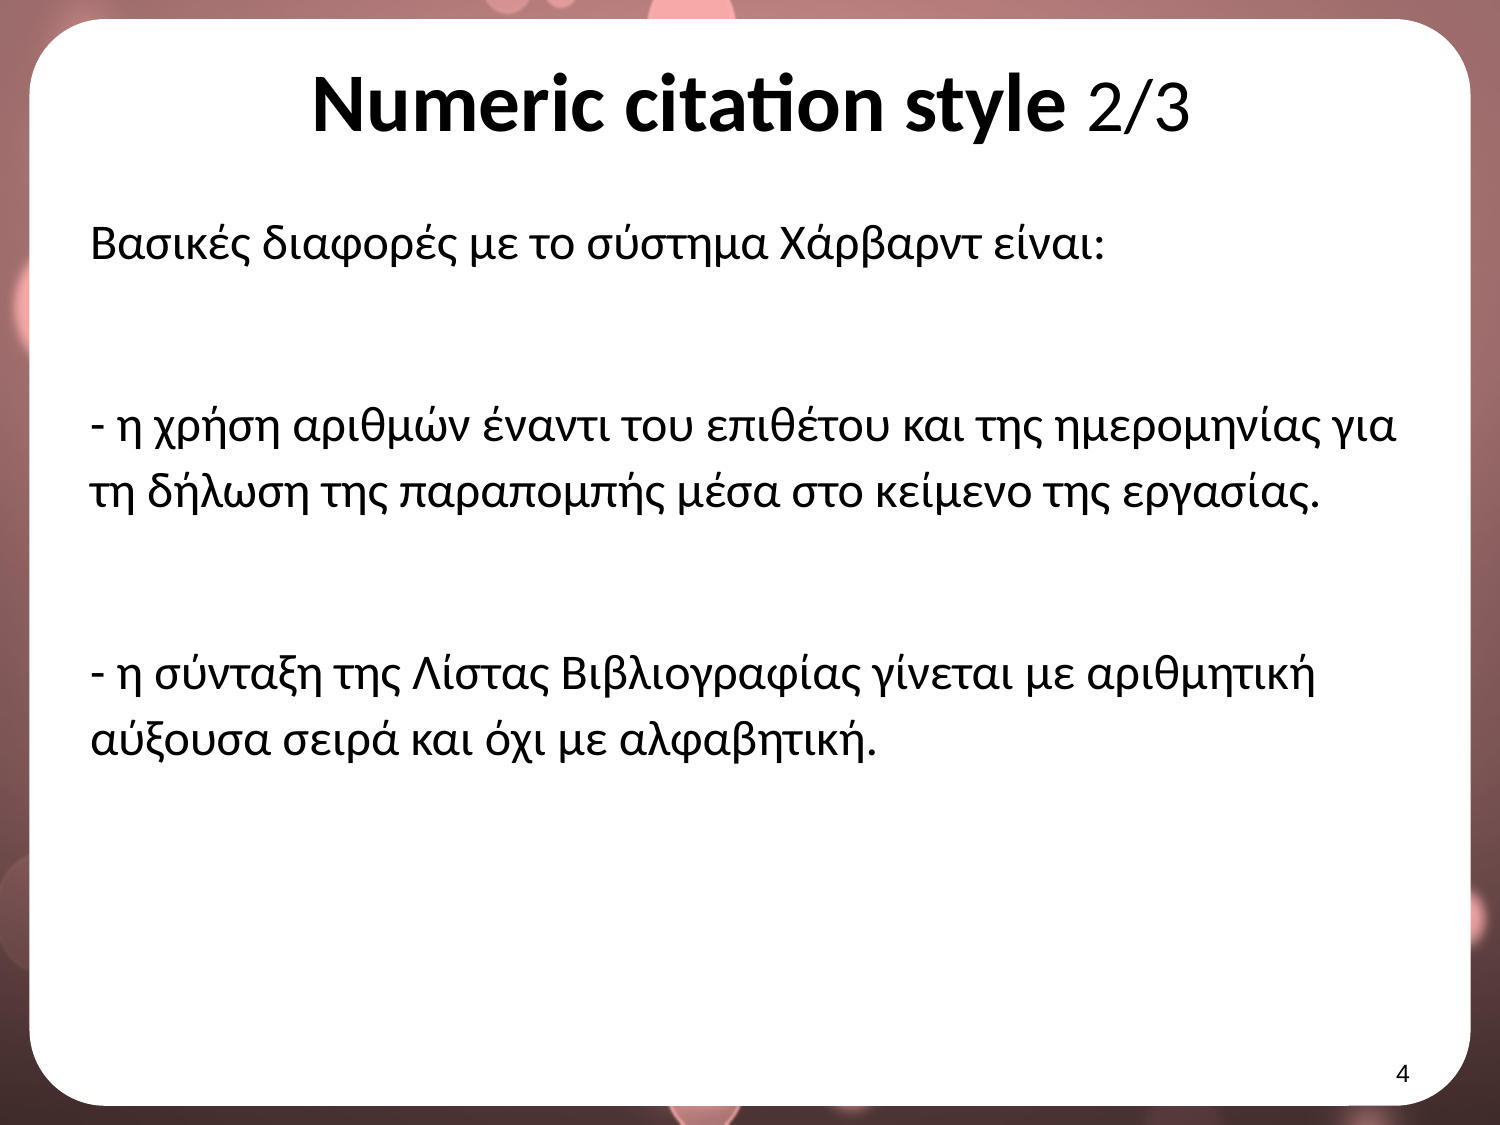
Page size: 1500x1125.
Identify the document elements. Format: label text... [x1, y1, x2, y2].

list Βασικές διαφορές με το σύστημα Χάρβαρντ είναι: - η χρήση αριθμών έναντι του επιθέτου και της ημερομηνίας για τη δήλωση της παραπομπής μέσα στο κείμενο της εργασίας. - η σύνταξη της Λίστας Βιβλιογραφίας γίνεται με αριθμητική αύξουσα σειρά και όχι με αλφαβητική. [75, 196, 1425, 1047]
title Numeric citation style 2/3 [76, 23, 1427, 173]
slide_number 3 [1074, 1042, 1425, 1103]
